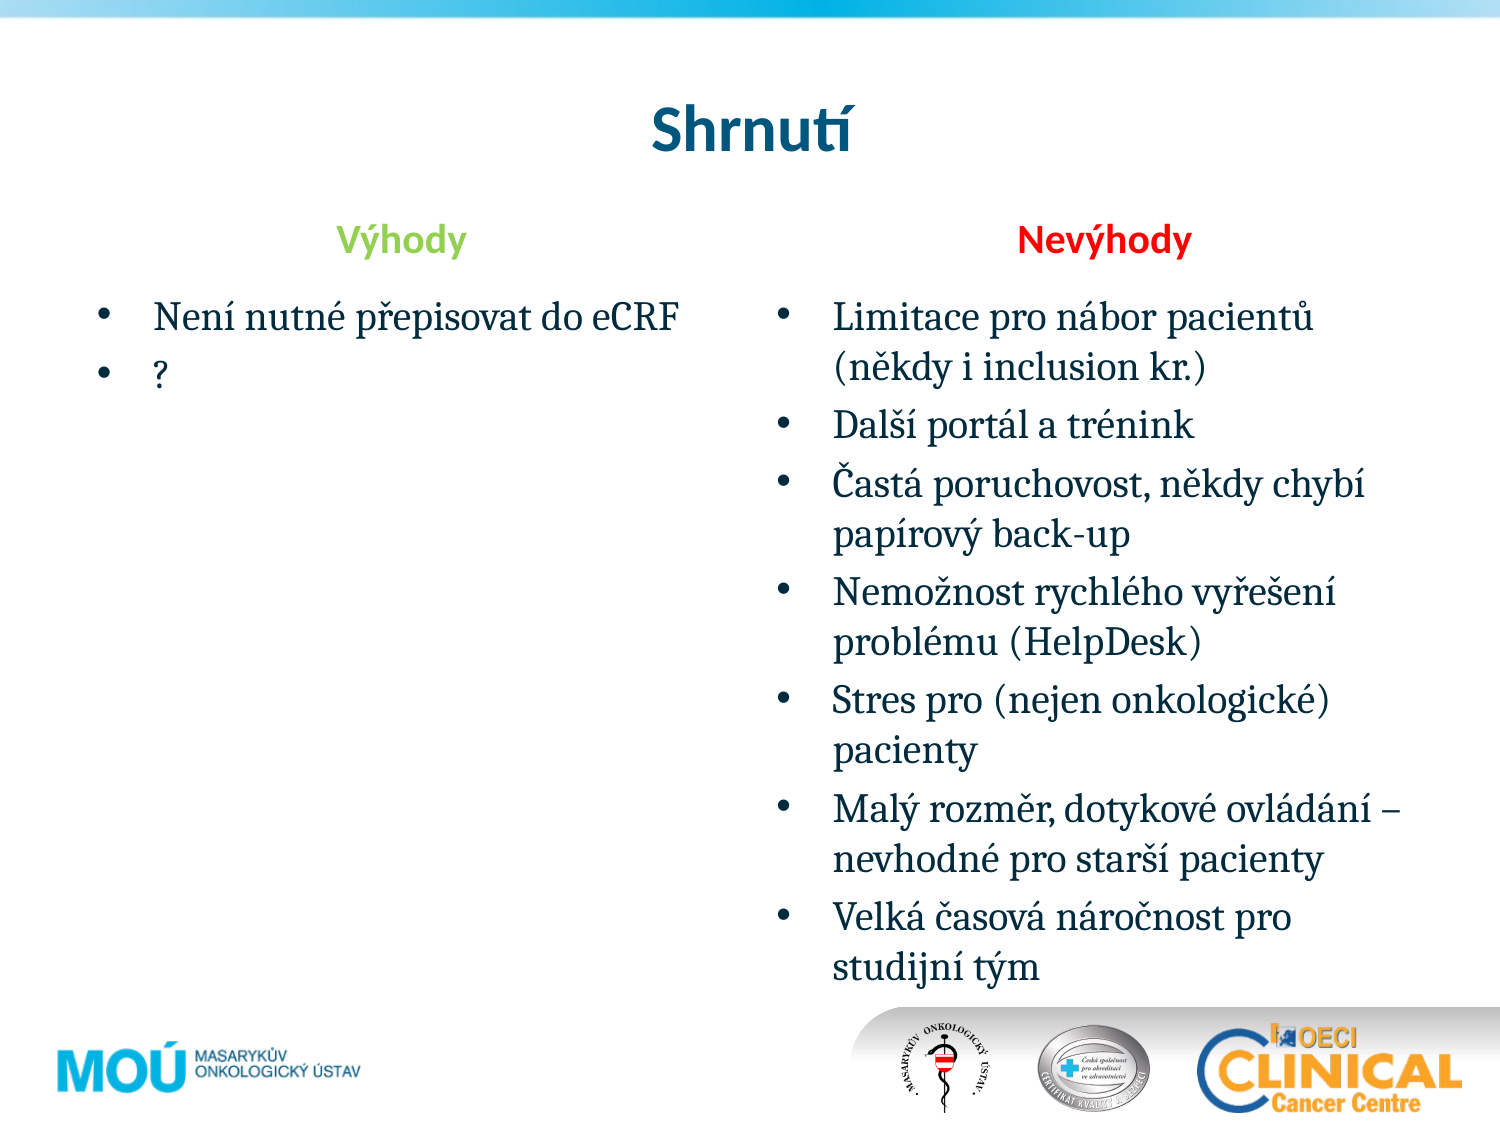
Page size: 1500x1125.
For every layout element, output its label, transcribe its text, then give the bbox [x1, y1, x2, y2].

list Výhody [70, 164, 734, 269]
title Shrnutí [76, 30, 1427, 219]
picture [0, 0, 1500, 1125]
list Není nutné přepisovat do eCRF ? [82, 281, 745, 890]
list Limitace pro nábor pacientů (někdy i inclusion kr.) Další portál a trénink Častá poruchovost, někdy chybí papírový back-up Nemožnost rychlého vyřešení problému (HelpDesk) Stres pro (nejen onkologické) pacienty Malý rozměr, dotykové ovládání – nevhodné pro starší pacienty Velká časová náročnost pro studijní tým [761, 281, 1442, 938]
picture [1197, 1023, 1462, 1113]
list Nevýhody [773, 164, 1437, 269]
picture [901, 1023, 990, 1113]
picture [1036, 1023, 1151, 1113]
